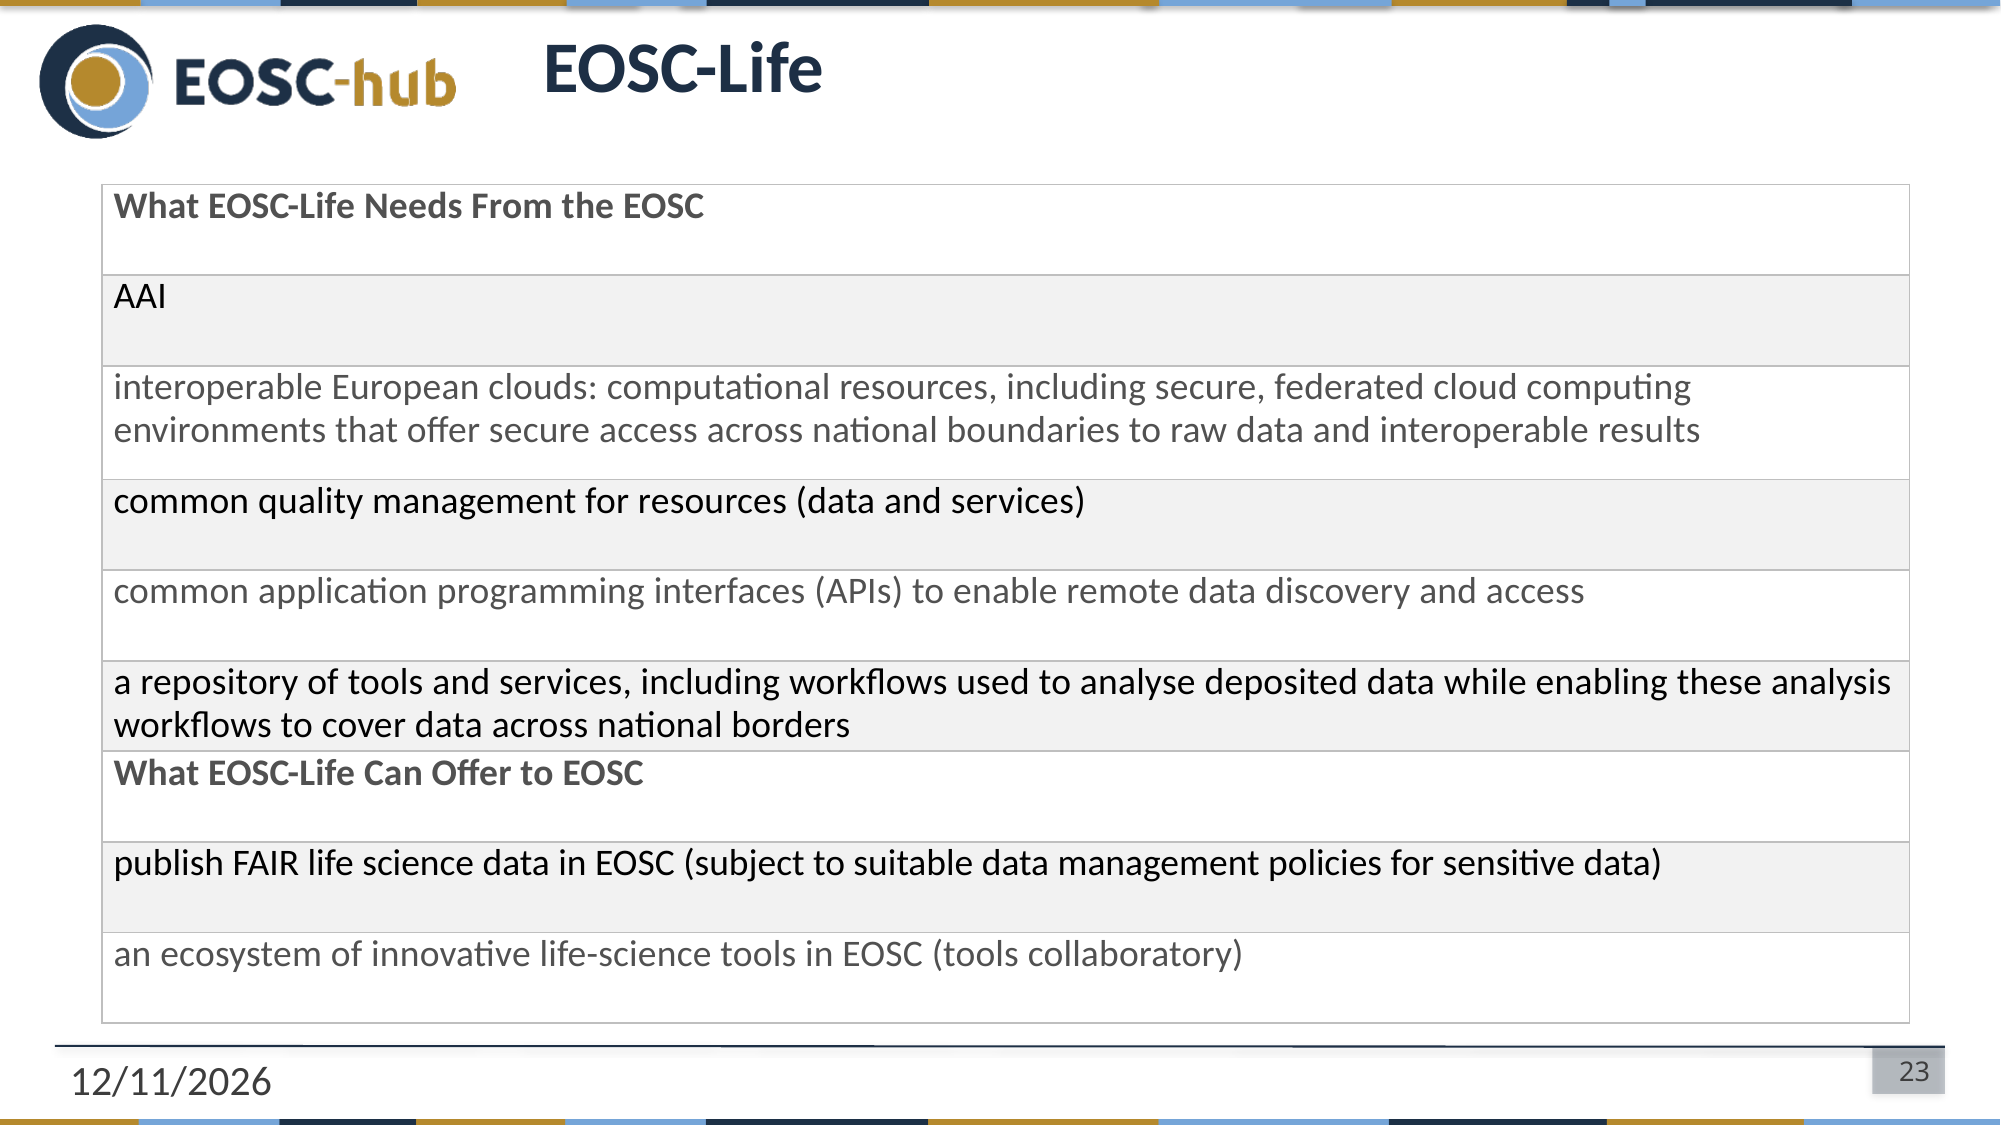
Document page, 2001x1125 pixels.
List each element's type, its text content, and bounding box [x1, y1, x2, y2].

picture [0, 1119, 2000, 1125]
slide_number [55, 1046, 522, 1094]
table_header What EOSC-Life Needs From the EOSC [103, 185, 1909, 274]
picture [17, 19, 479, 144]
title EOSC-Life [528, 30, 1946, 120]
slide_number 23 [1433, 1046, 1945, 1094]
table_cell AAI [103, 276, 1909, 365]
table_cell What EOSC-Life Can Offer to EOSC [103, 752, 1909, 841]
table_cell common quality management for resources (data and services) [103, 480, 1909, 569]
table_cell publish FAIR life science data in EOSC (subject to suitable data management policies for sensitive data) [103, 843, 1909, 932]
table_cell a repository of tools and services, including workflows used to analyse deposited data while enabling these analysis workflows to cover data across national borders [103, 662, 1909, 750]
table_cell an ecosystem of innovative life-science tools in EOSC (tools collaboratory) [103, 933, 1909, 1022]
table_cell common application programming interfaces (APIs) to enable remote data discovery and access [103, 571, 1909, 660]
table_cell interoperable European clouds: computational resources, including secure, federated cloud computing environments that offer secure access across national boundaries to raw data and interoperable results [103, 367, 1909, 479]
